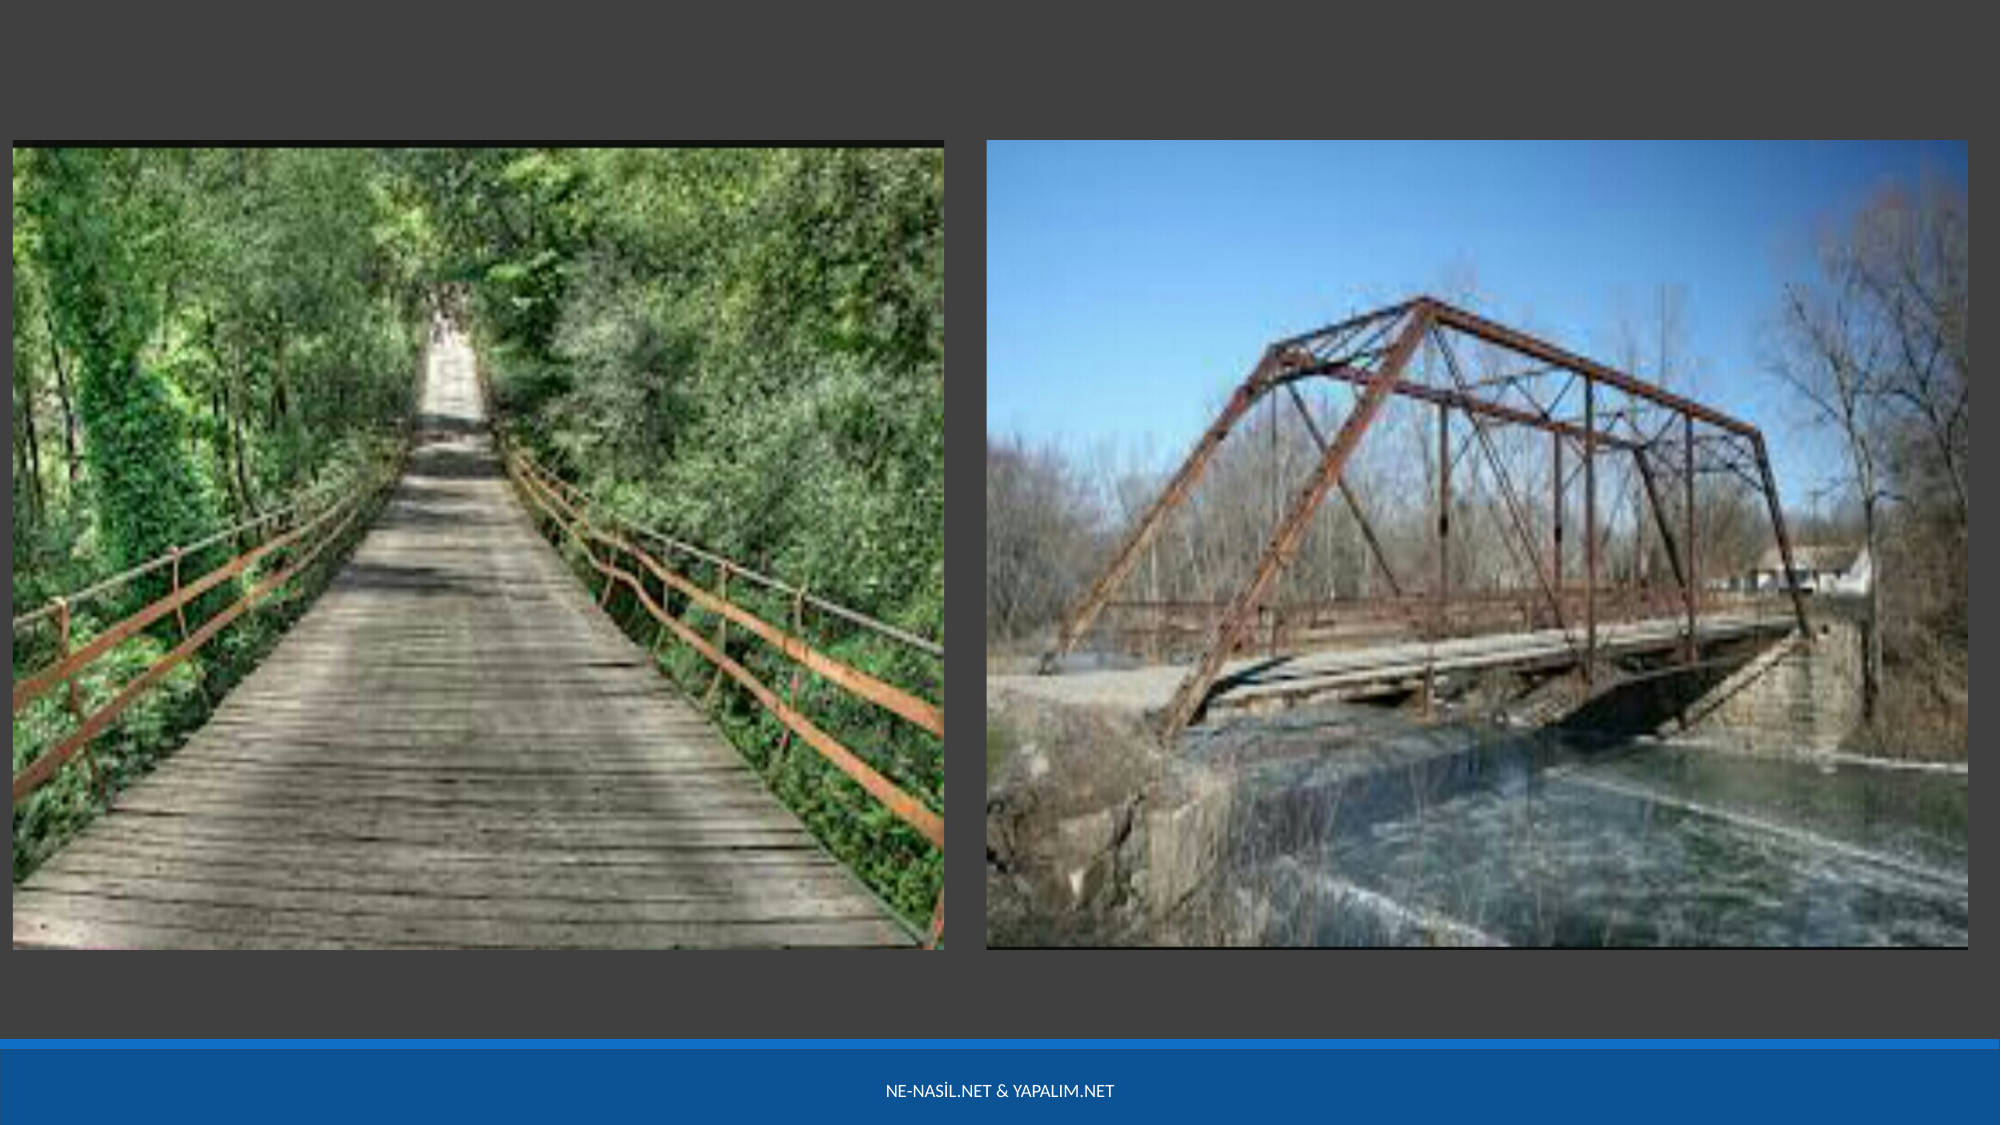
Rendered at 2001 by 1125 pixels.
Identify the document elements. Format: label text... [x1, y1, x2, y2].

picture [12, 140, 945, 951]
picture [985, 140, 1971, 951]
footer Ne-nasil.net & yapalım.net [604, 1059, 1396, 1120]
